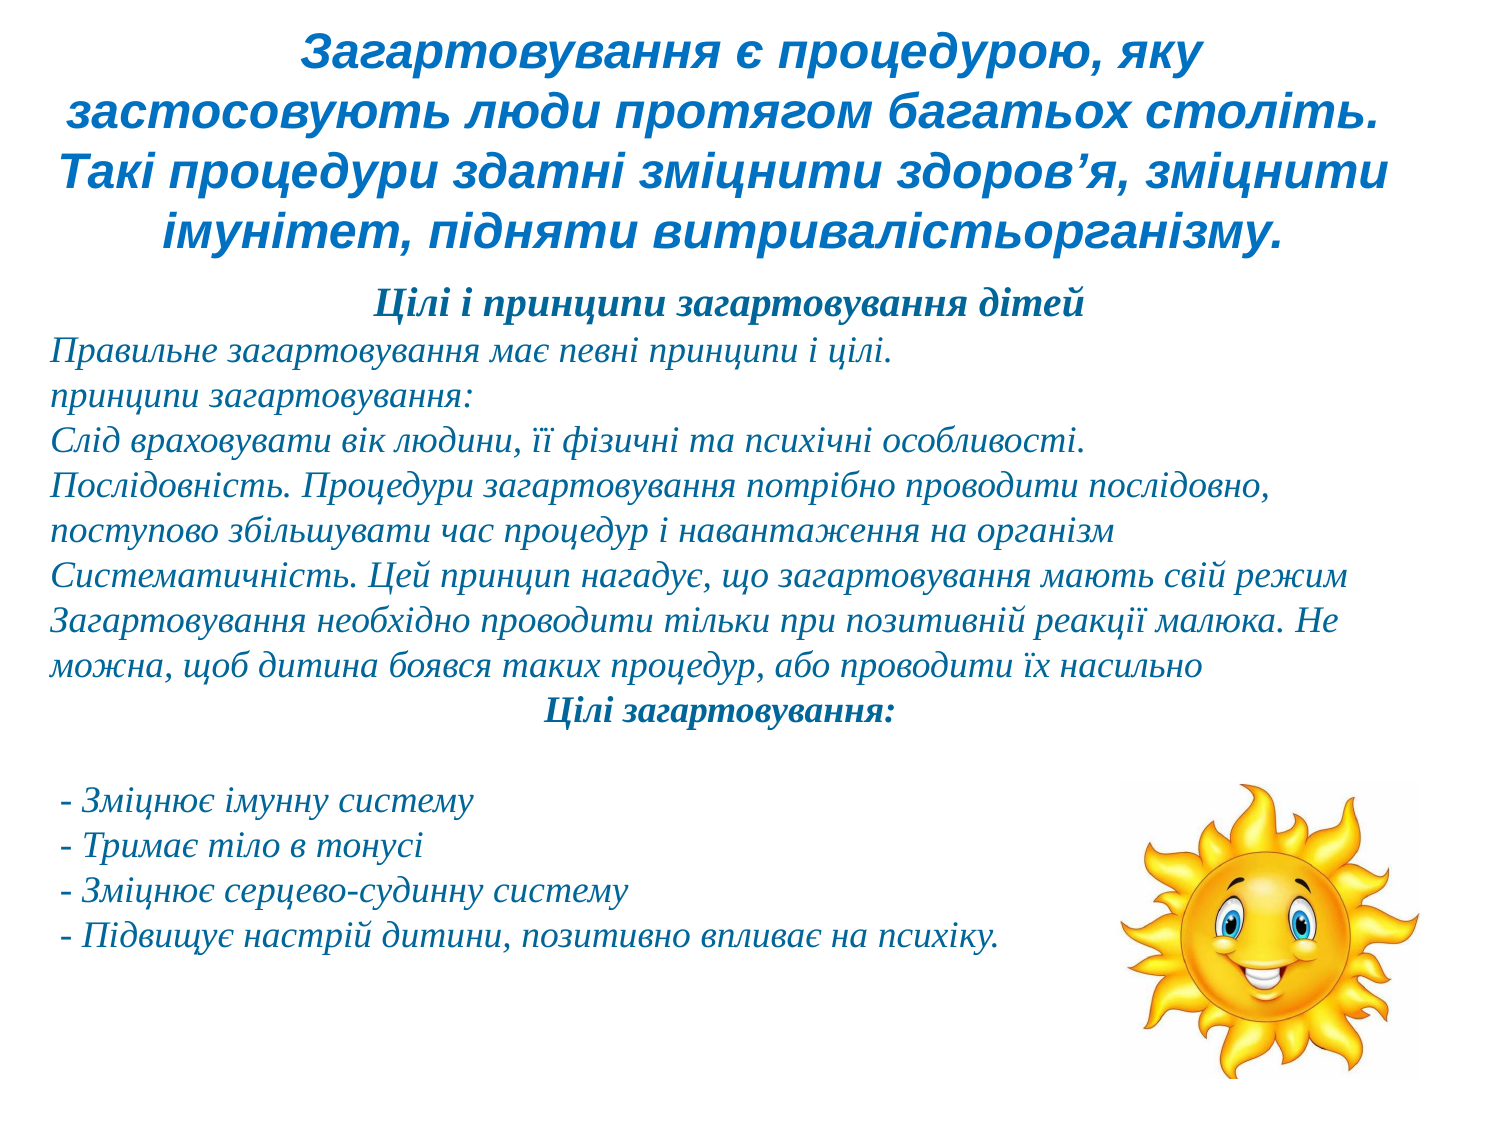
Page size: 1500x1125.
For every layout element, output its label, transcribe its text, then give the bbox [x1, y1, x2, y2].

picture [1115, 774, 1460, 1079]
text_box Загартовування є процедурою, яку застосовують люди протягом багатьох століть. Такі процедури здатні зміцнити здоров’я, зміцнити імунітет, підняти витривалістьорганізму. [29, 16, 1418, 260]
text_box Цілі і принципи загартовування дітей Правильне загартовування має певні принципи і цілі. принципи загартовування: Слід враховувати вік людини, її фізичні та психічні особливості. Послідовність. Процедури загартовування потрібно проводити послідовно, поступово збільшувати час процедур і навантаження на організм Систематичність. Цей принцип нагадує, що загартовування мають свій режим Загартовування необхідно проводити тільки при позитивній реакції малюка. Не можна, щоб дитина боявся таких процедур, або проводити їх насильно Цілі загартовування: - Зміцнює імунну систему - Тримає тіло в тонусі - Зміцнює серцево-судинну систему - Підвищує настрій дитини, позитивно впливає на психіку. [35, 267, 1424, 963]
